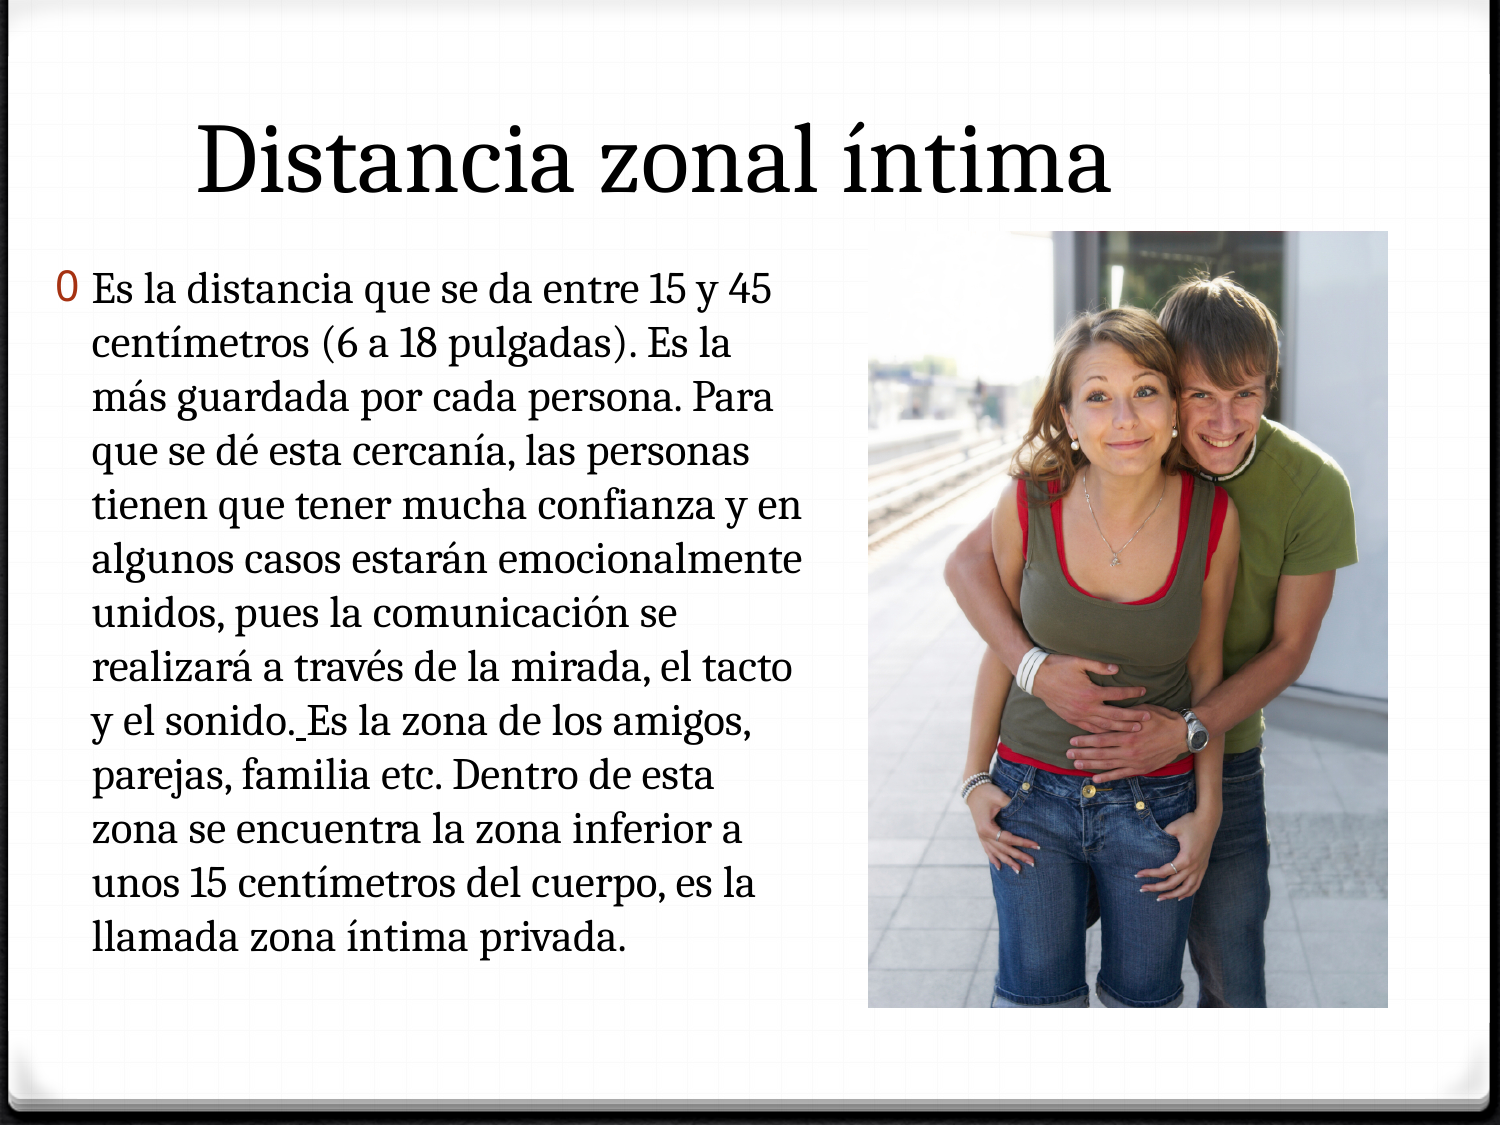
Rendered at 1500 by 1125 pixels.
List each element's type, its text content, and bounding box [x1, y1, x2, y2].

title Distancia zonal íntima [76, 78, 1233, 227]
list Es la distancia que se da entre 15 y 45 centímetros (6 a 18 pulgadas). Es la más guardada por cada persona. Para que se dé esta cercanía, las personas tienen que tener mucha confianza y en algunos casos estarán emocionalmente unidos, pues la comunicación se realizará a través de la mirada, el tacto y el sonido. Es la zona de los amigos, parejas, familia etc. Dentro de esta zona se encuentra la zona inferior a unos 15 centímetros del cuerpo, es la llamada zona íntima privada. [40, 250, 821, 1031]
picture [0, 0, 1500, 1125]
